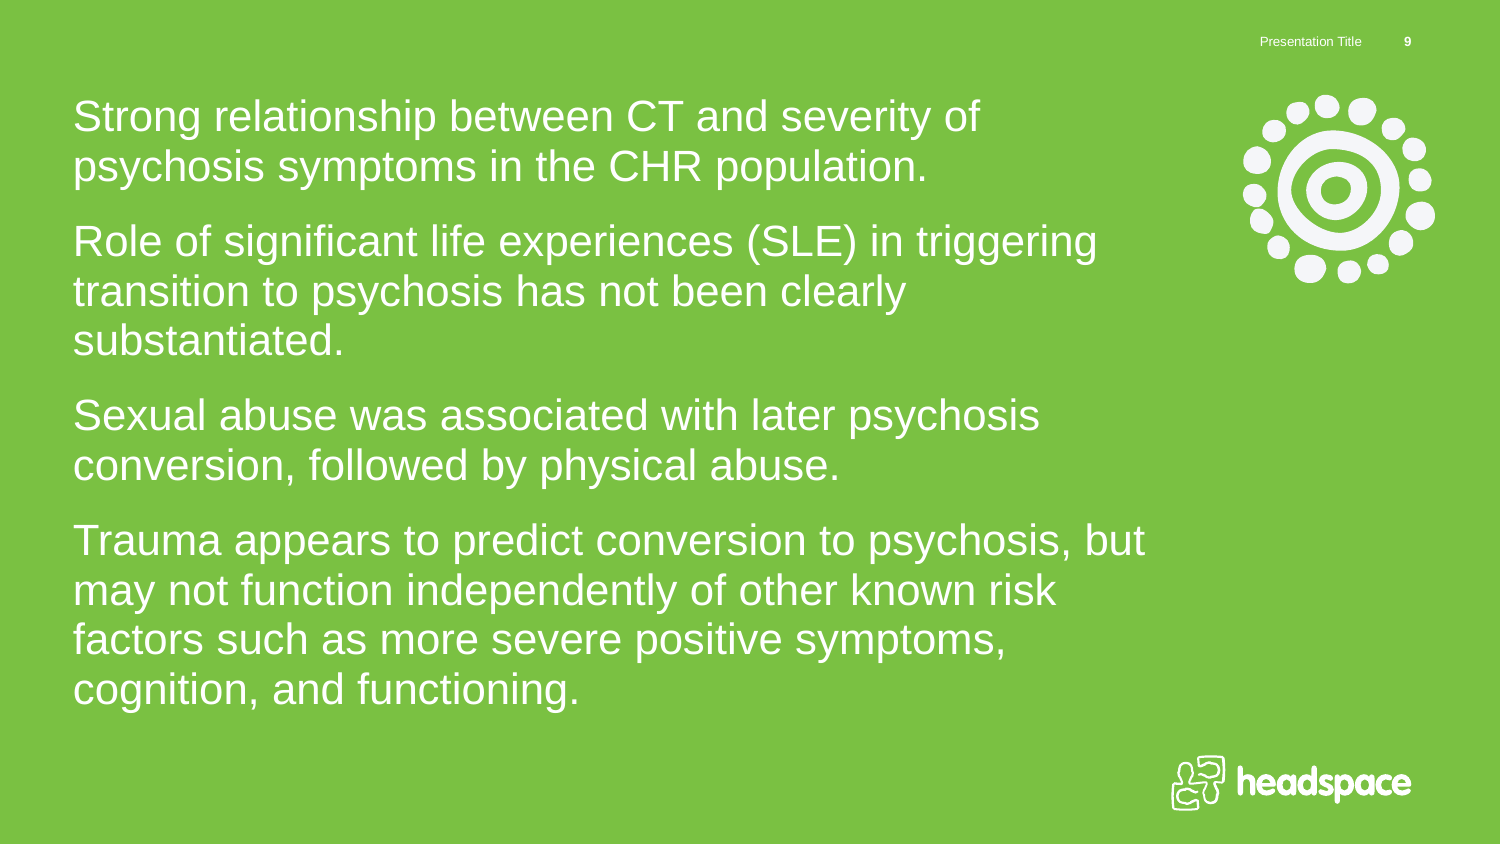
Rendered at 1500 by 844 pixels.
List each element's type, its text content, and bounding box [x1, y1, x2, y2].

footer Presentation Title [855, 27, 1361, 56]
slide_number 9 [1361, 27, 1412, 56]
list Strong relationship between CT and severity of psychosis symptoms in the CHR population. Role of significant life experiences (SLE) in triggering transition to psychosis has not been clearly substantiated. Sexual abuse was associated with later psychosis conversion, followed by physical abuse. Trauma appears to predict conversion to psychosis, but may not function independently of other known risk factors such as more severe positive symptoms, cognition, and functioning. [72, 91, 1186, 678]
